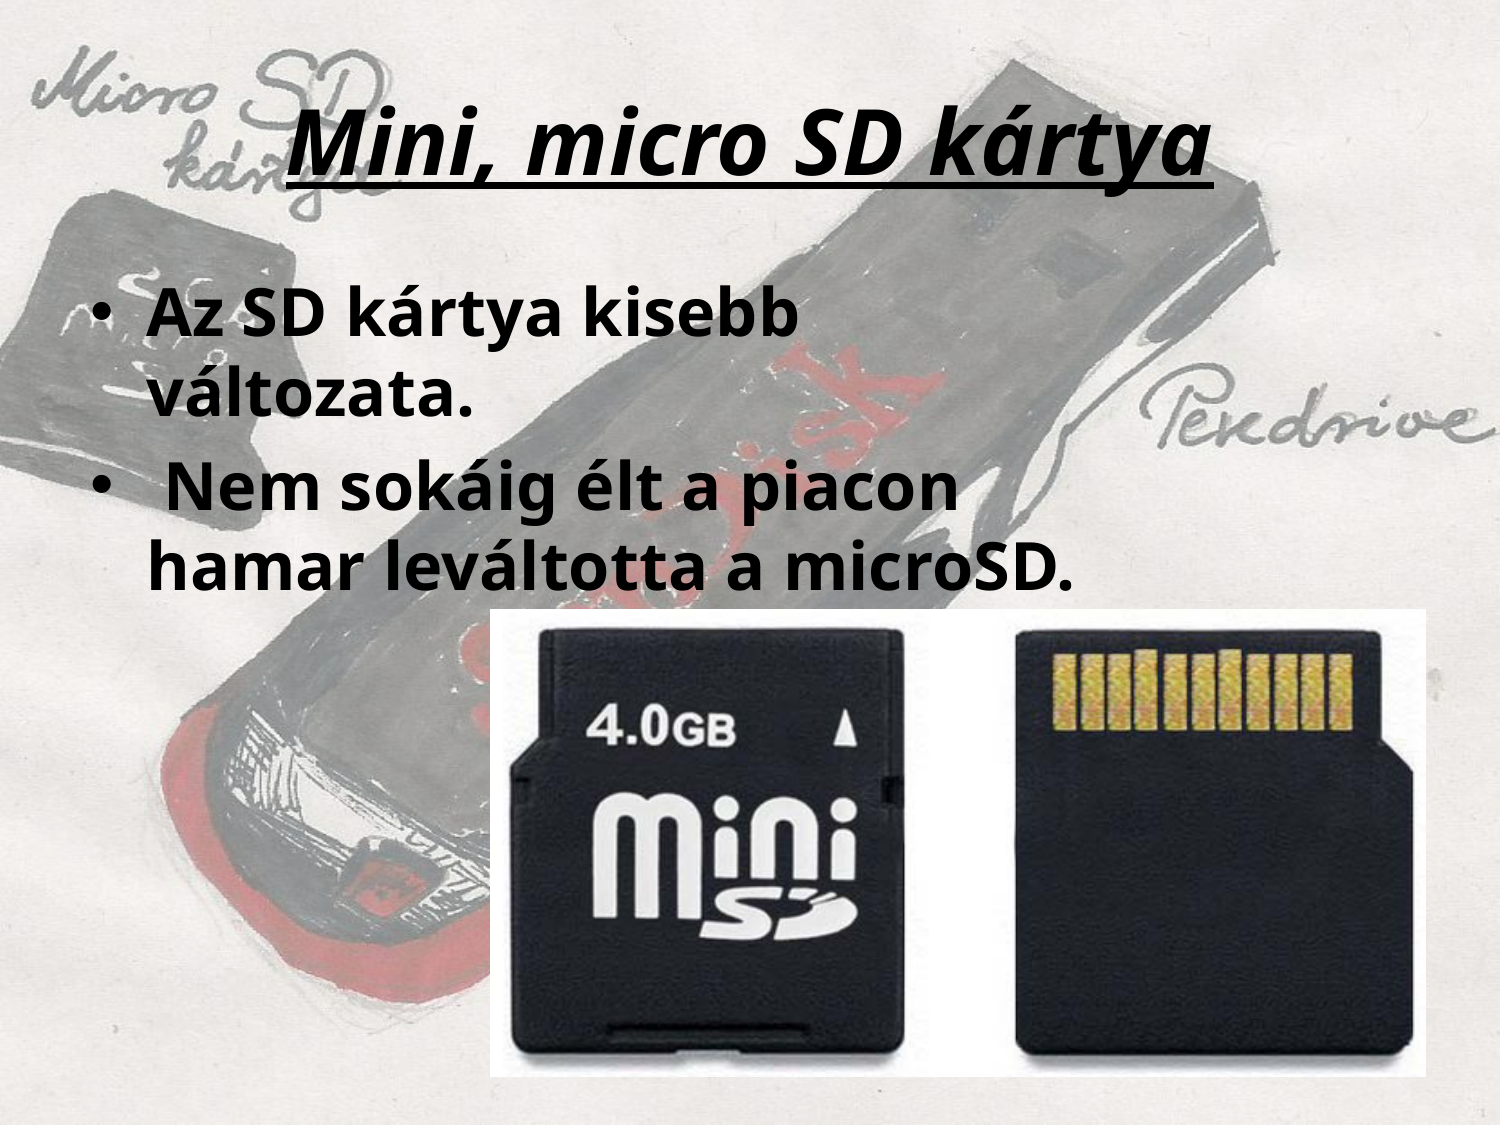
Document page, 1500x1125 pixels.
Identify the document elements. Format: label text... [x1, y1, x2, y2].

picture [489, 609, 1426, 1077]
list Az SD kártya kisebb változata. Nem sokáig élt a piacon hamar leváltotta a microSD. [75, 262, 1140, 610]
title Mini, micro SD kártya [75, 45, 1425, 233]
